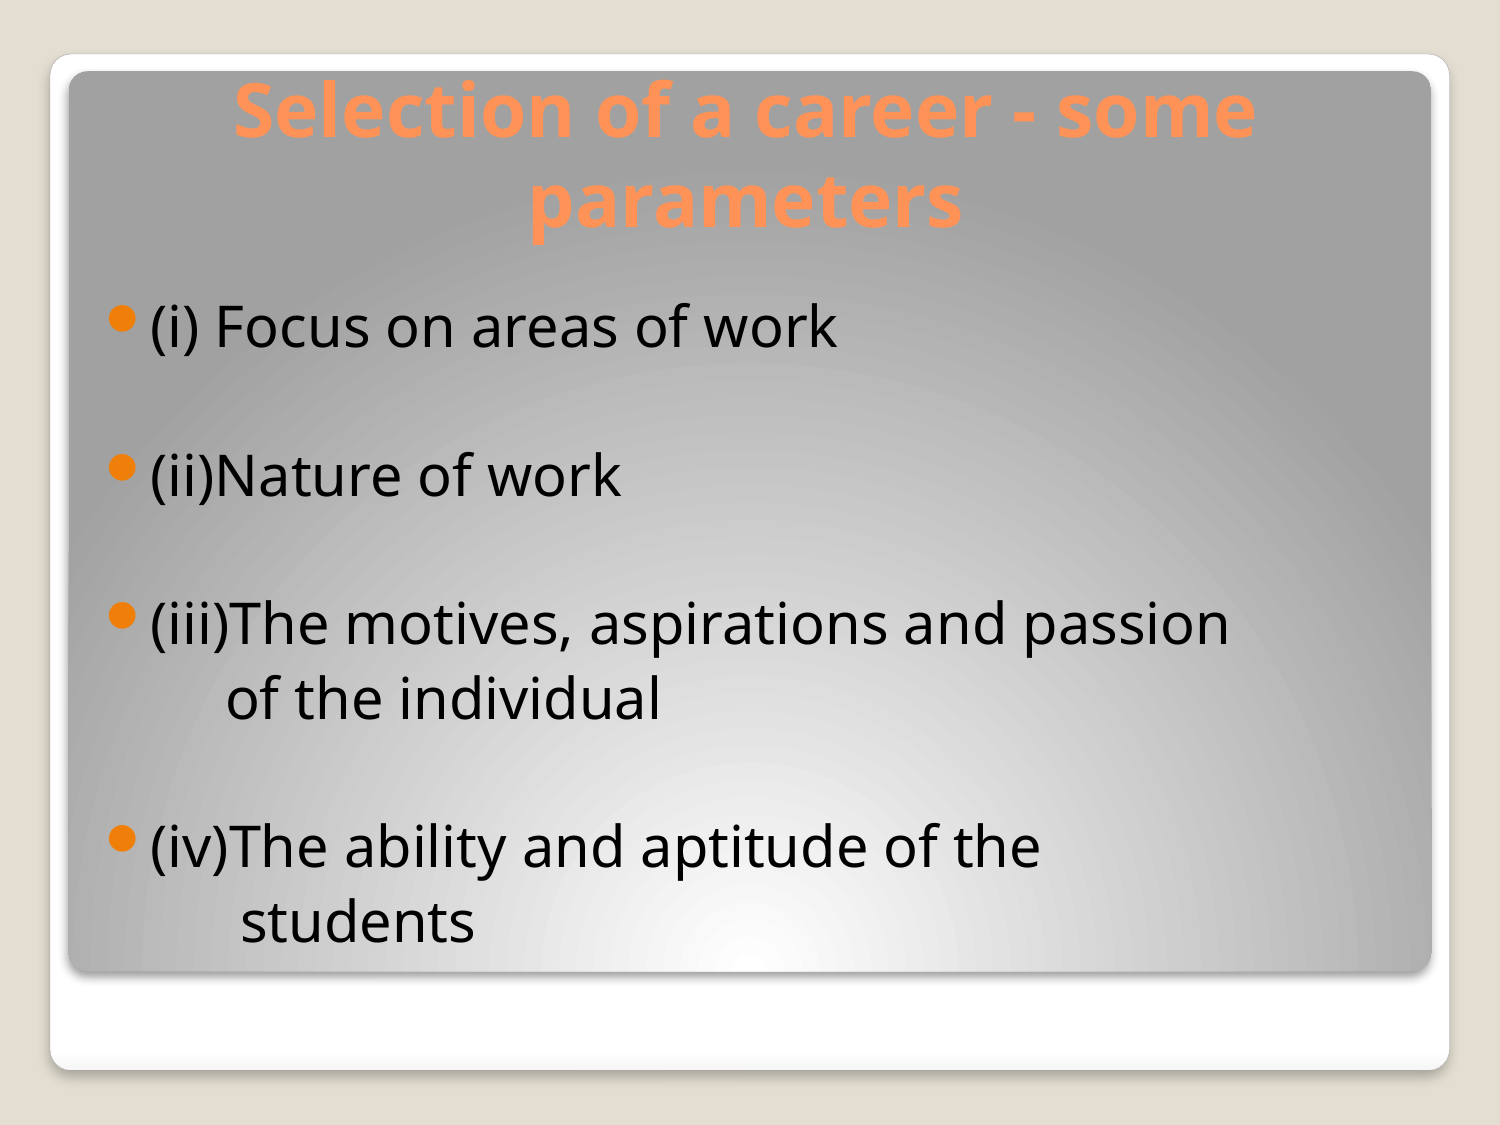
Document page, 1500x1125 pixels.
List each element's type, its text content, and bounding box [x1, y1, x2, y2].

title Selection of a career - some parameters [75, 75, 1418, 250]
list (i) Focus on areas of work (ii)Nature of work (iii)The motives, aspirations and passion of the individual (iv)The ability and aptitude of the students [75, 275, 1418, 962]
